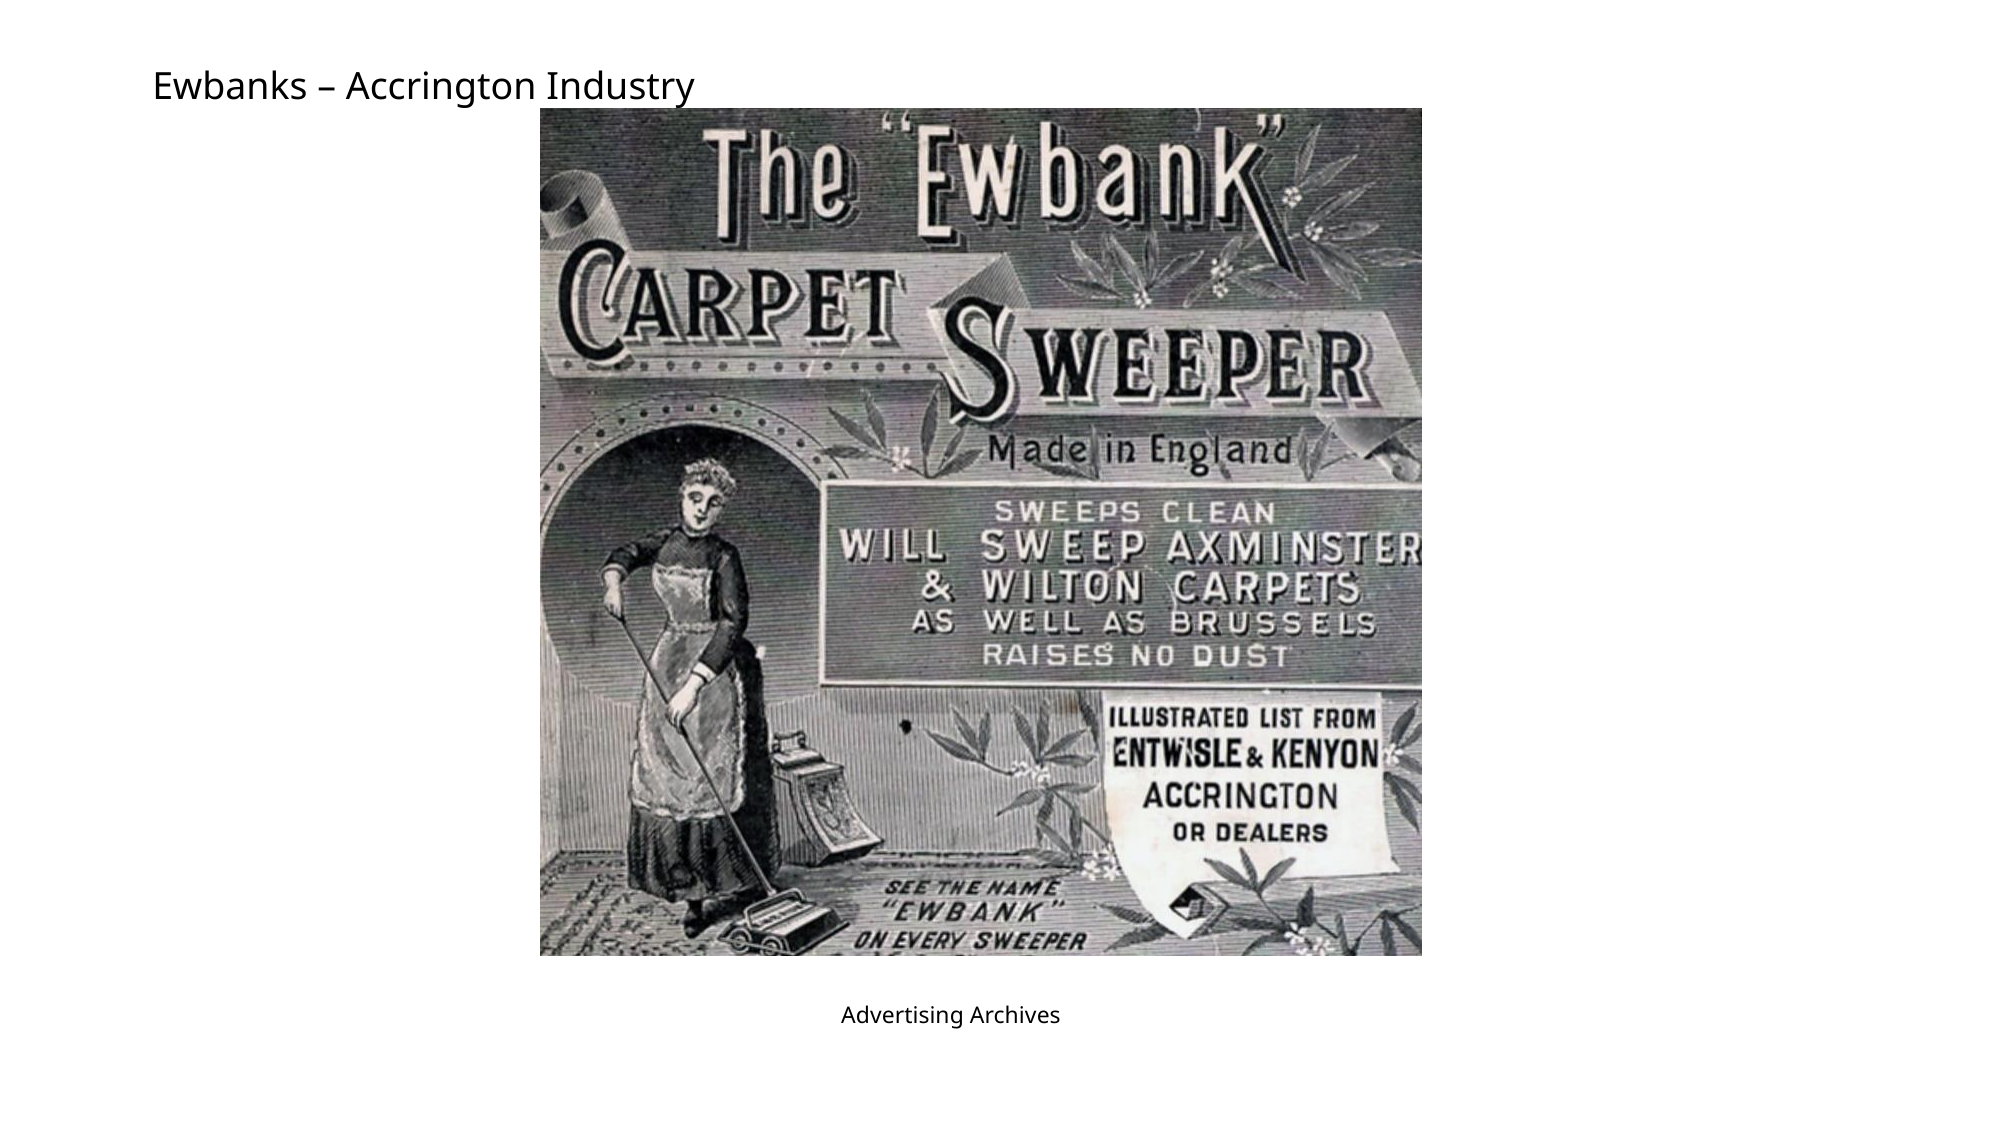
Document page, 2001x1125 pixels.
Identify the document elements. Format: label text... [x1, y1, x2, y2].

text_box Ewbanks – Accrington Industry [137, 59, 1113, 137]
text_box Advertising Archives [826, 978, 1229, 1055]
picture [539, 108, 1422, 956]
